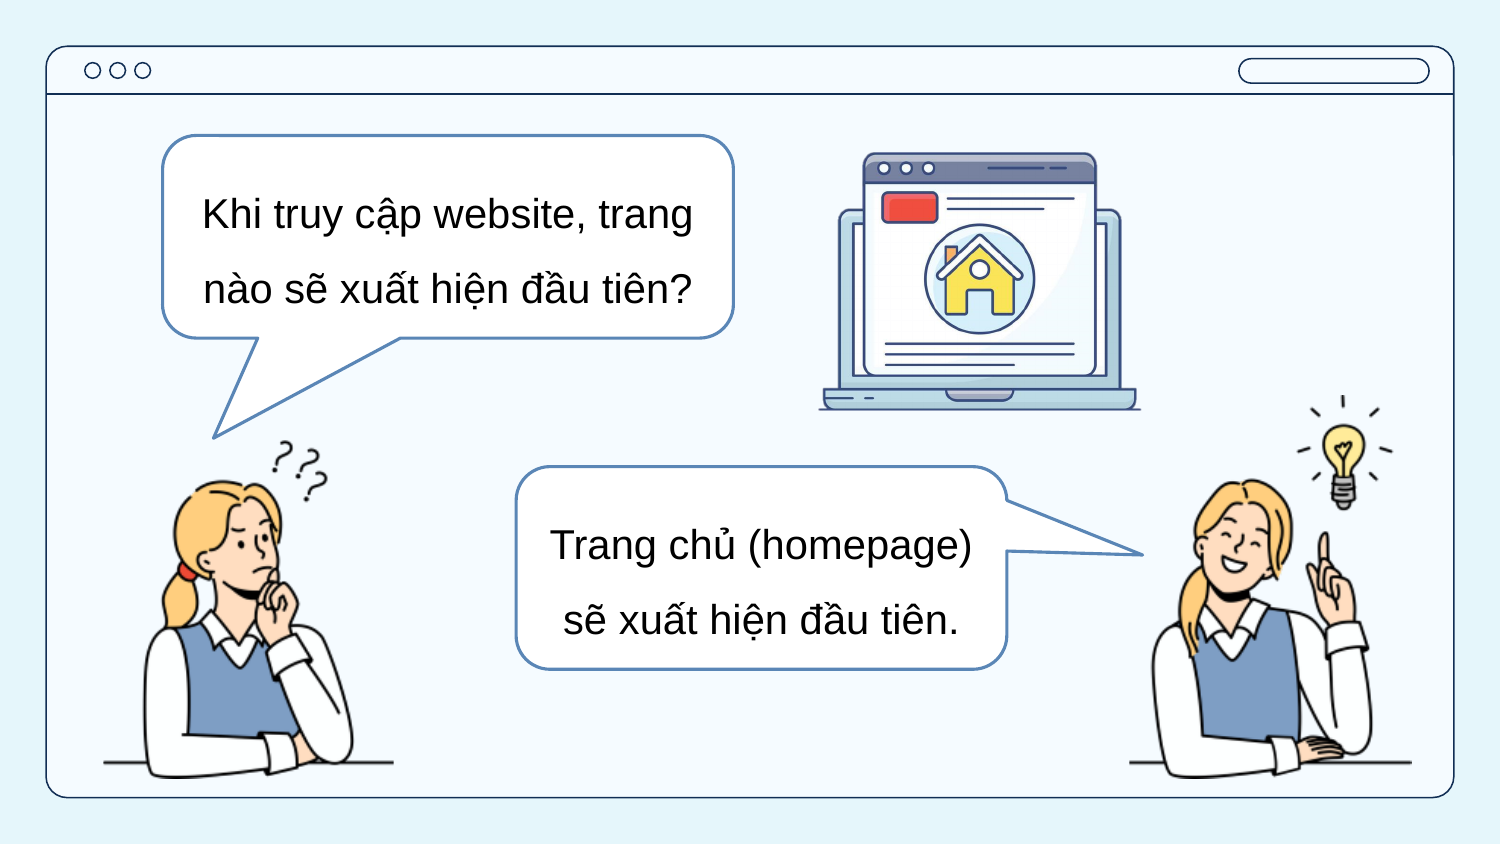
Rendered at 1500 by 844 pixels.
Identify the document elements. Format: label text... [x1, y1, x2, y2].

picture [745, 131, 1413, 780]
text_box Trang chủ (homepage) sẽ xuất hiện đầu tiên. [513, 464, 1123, 672]
text_box Khi truy cập website, trang nào sẽ xuất hiện đầu tiên? [160, 133, 736, 393]
picture [103, 394, 394, 780]
